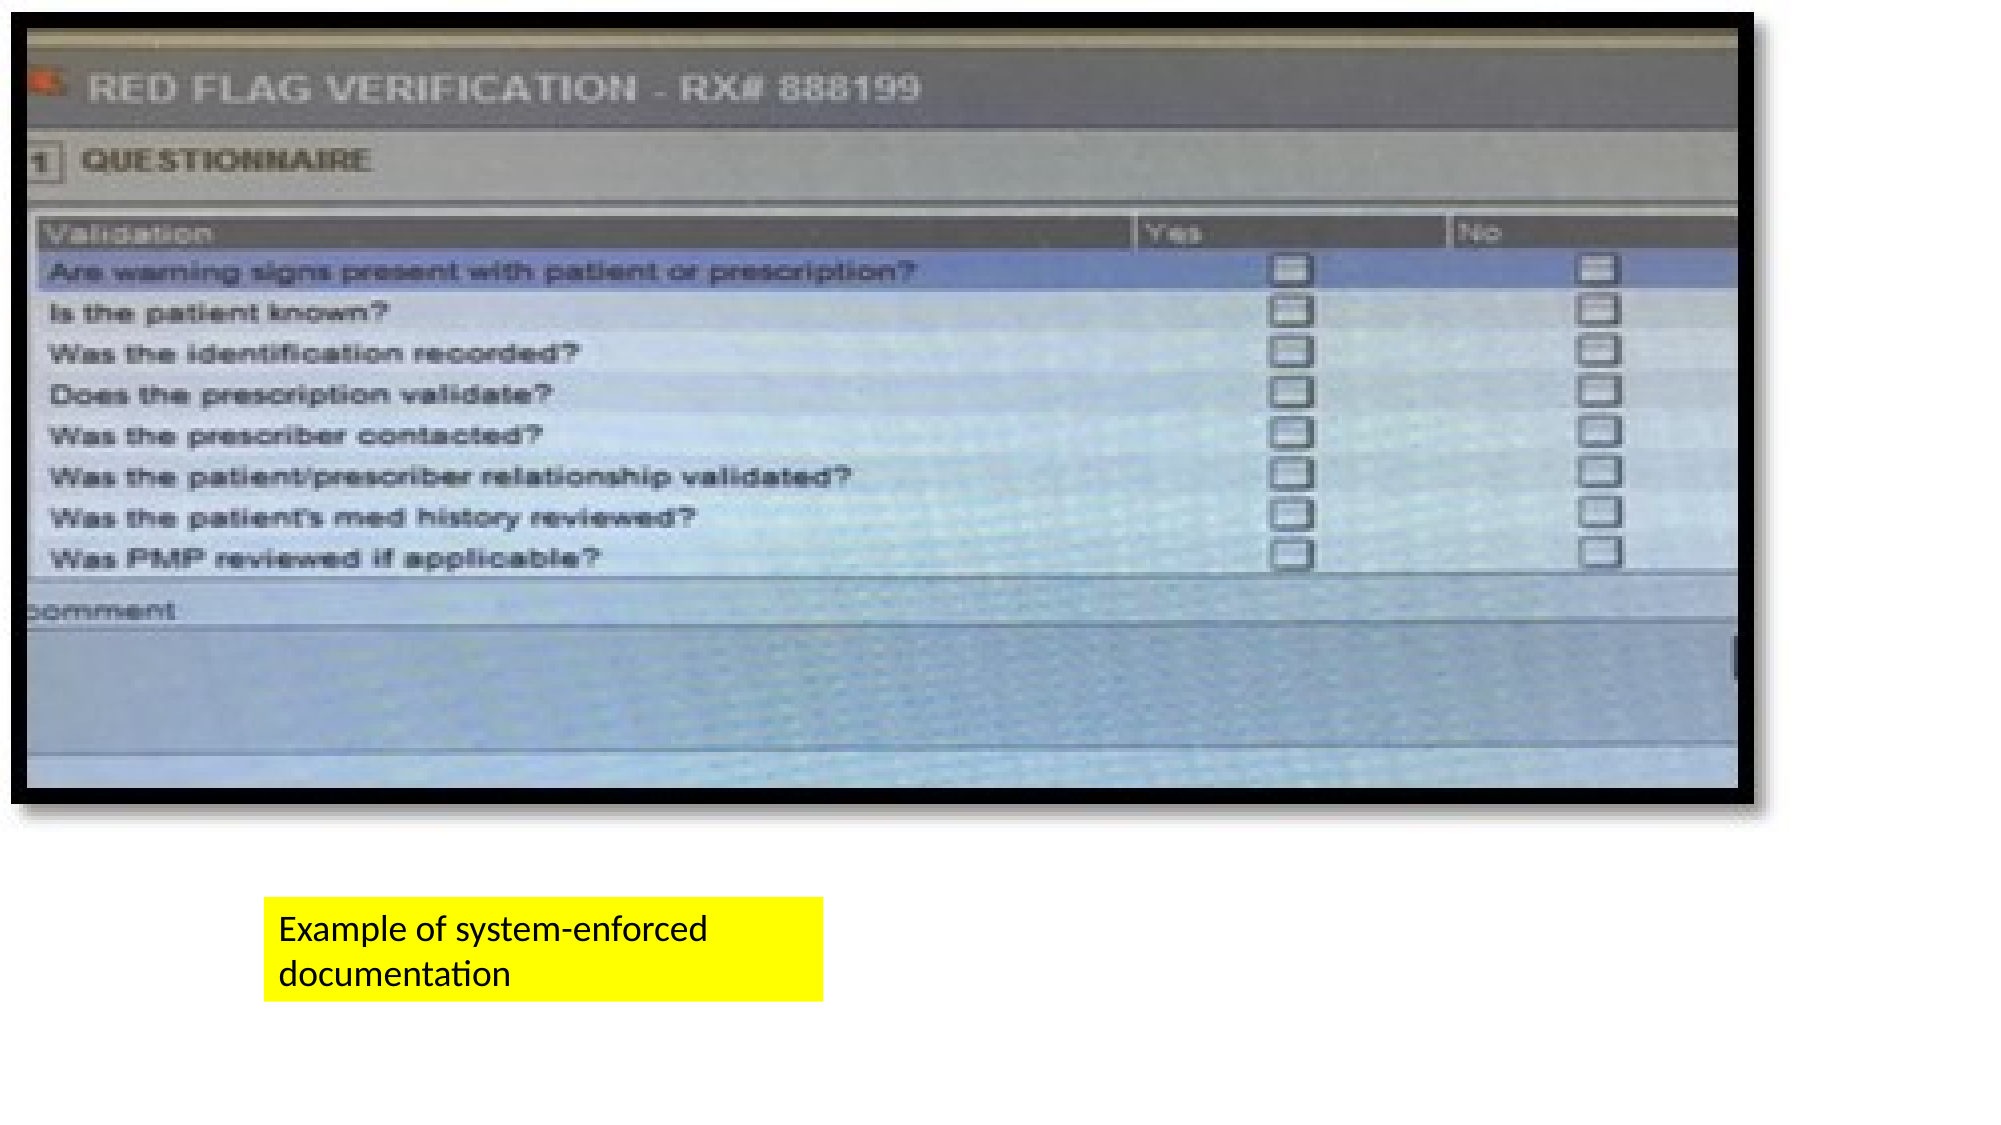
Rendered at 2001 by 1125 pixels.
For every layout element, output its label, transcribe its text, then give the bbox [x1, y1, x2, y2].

picture [0, 0, 1790, 840]
text_box Example of system-enforced documentation [263, 896, 824, 1002]
